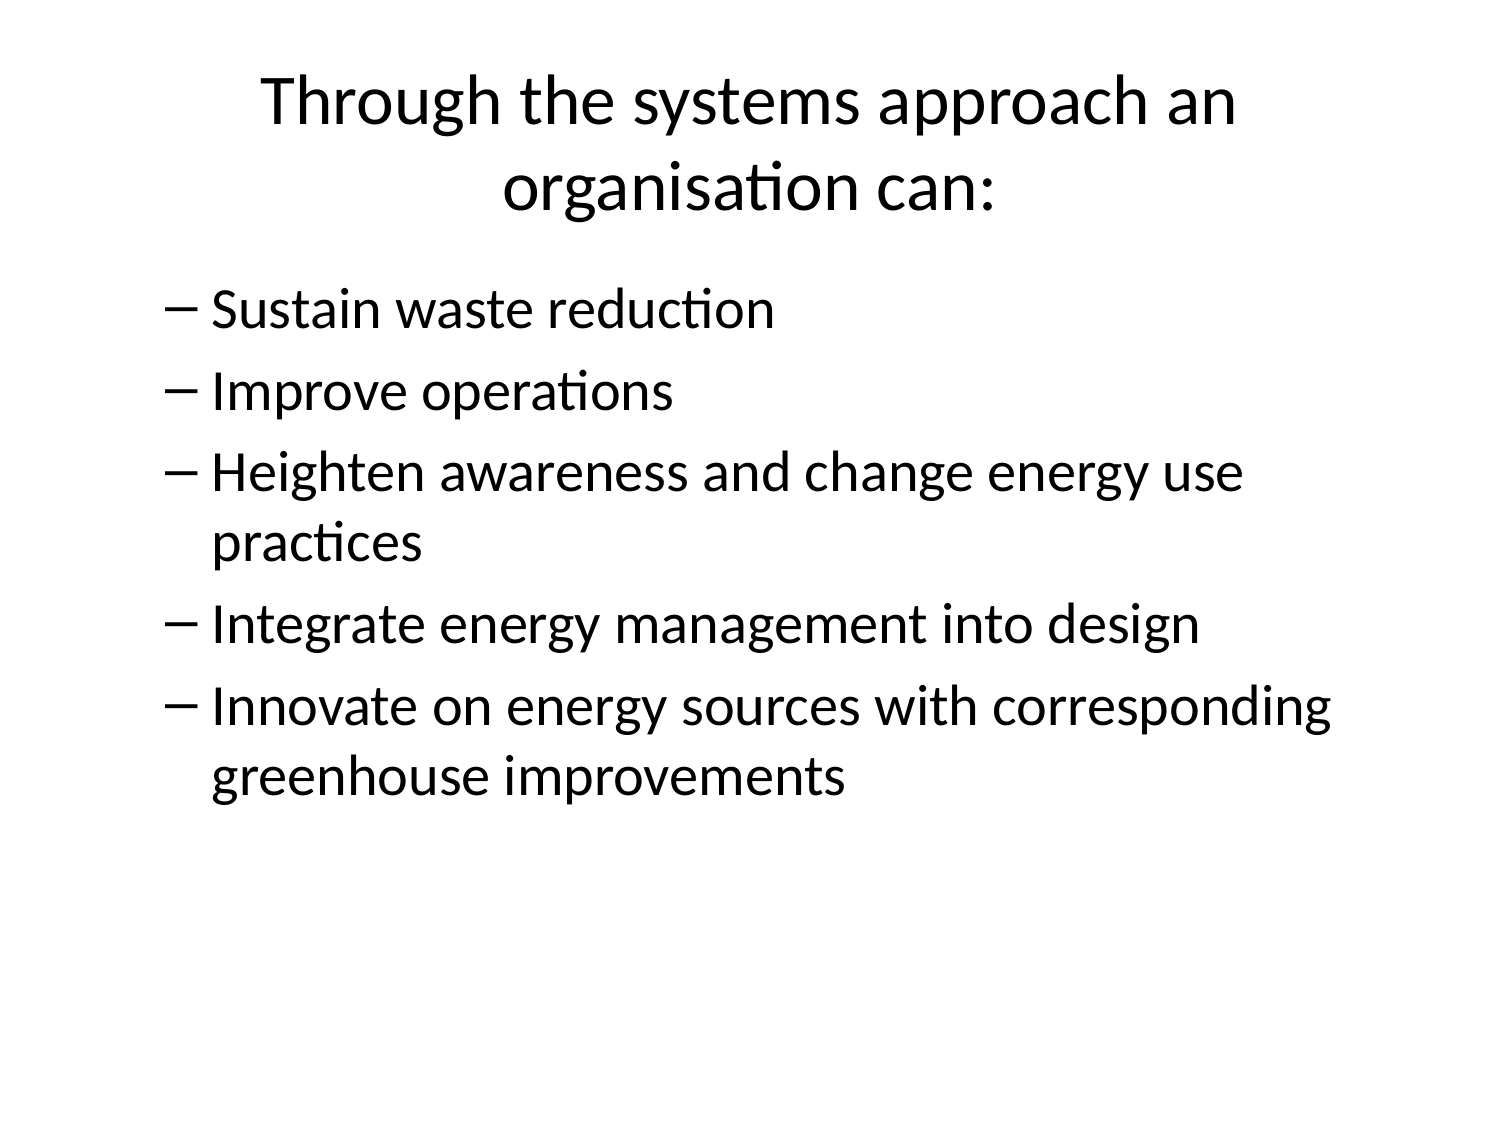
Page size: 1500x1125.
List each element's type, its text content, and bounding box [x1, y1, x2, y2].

list Sustain waste reduction Improve operations Heighten awareness and change energy use practices Integrate energy management into design Innovate on energy sources with corresponding greenhouse improvements [75, 262, 1425, 1005]
title Through the systems approach an organisation can: [75, 45, 1425, 233]
